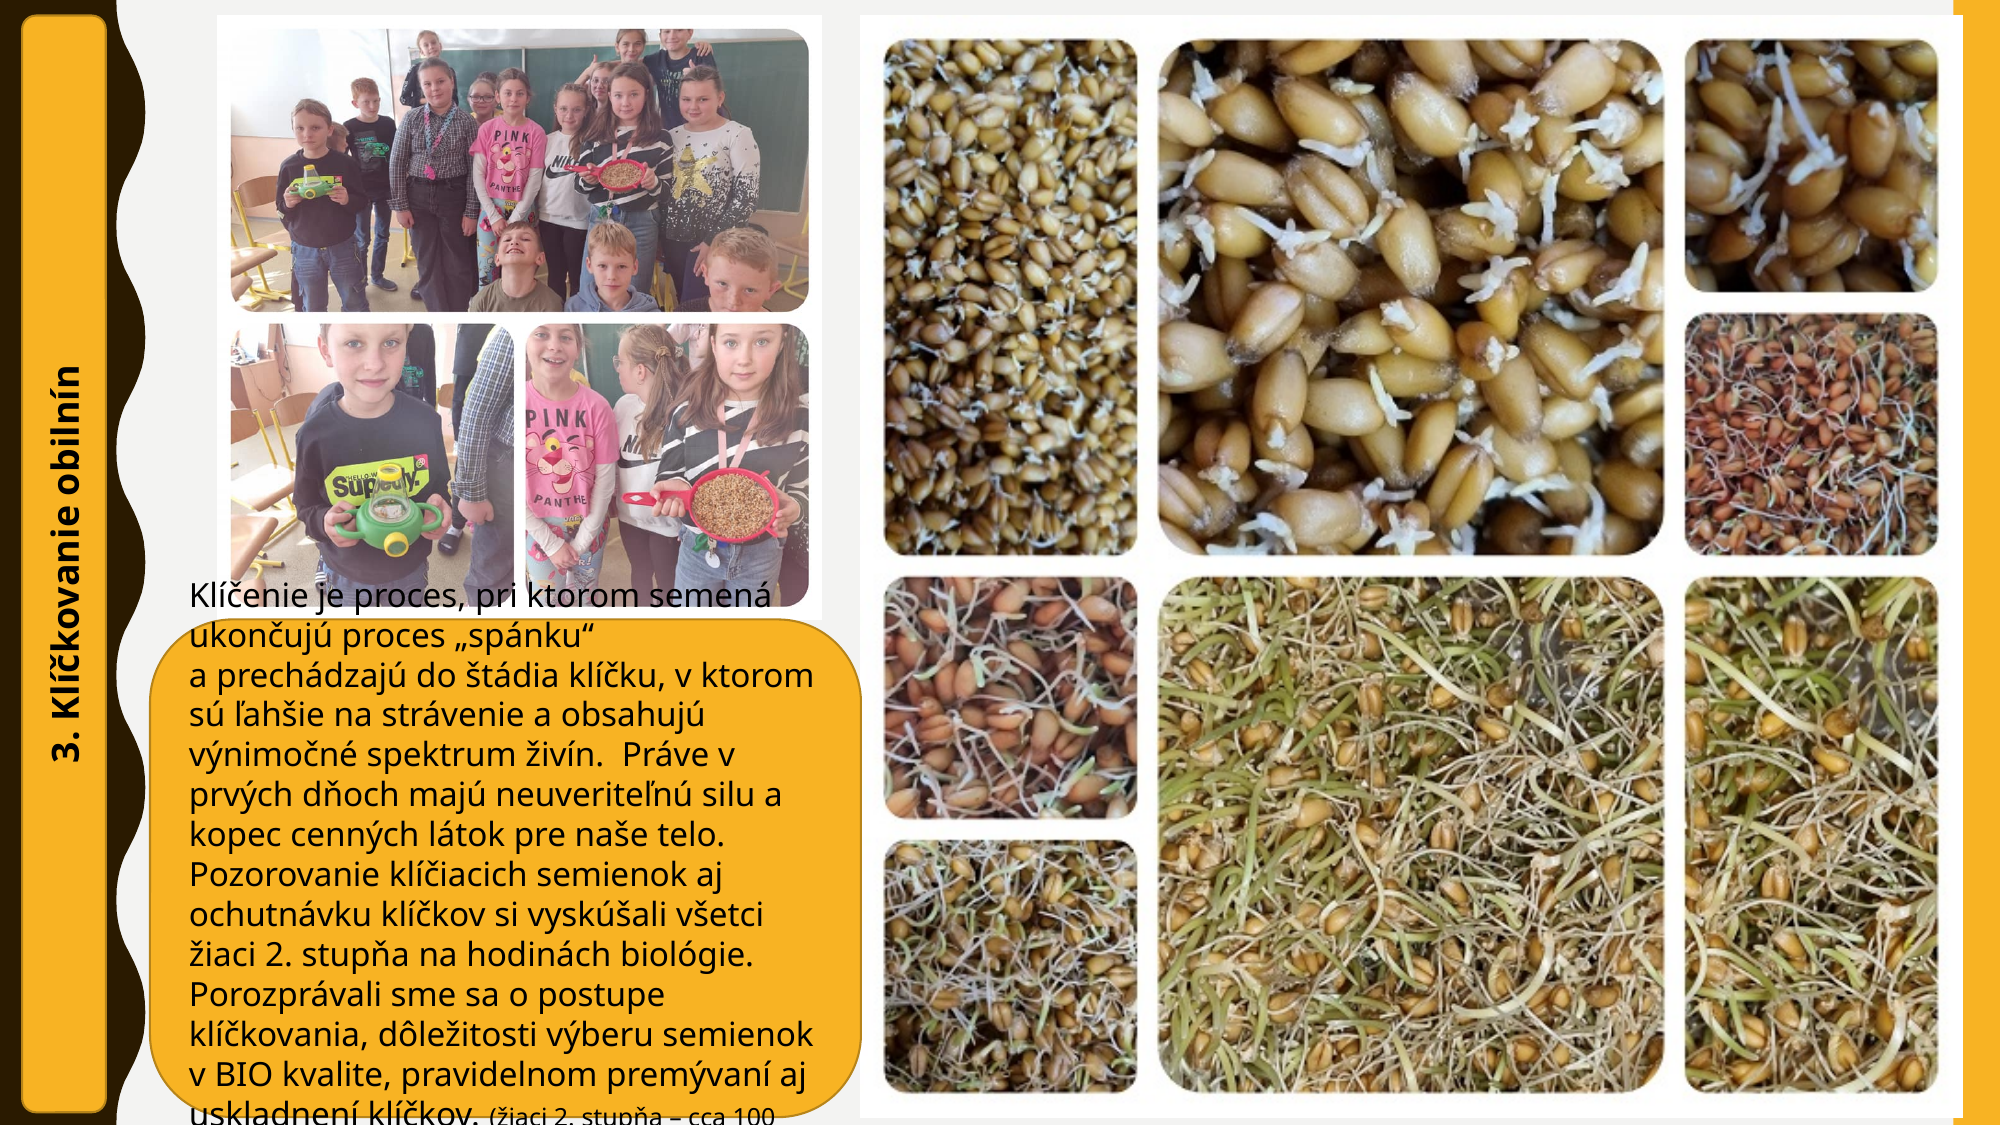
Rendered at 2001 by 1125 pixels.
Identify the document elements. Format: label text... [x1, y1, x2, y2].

text_box 3. Klíčkovanie obilnín [21, 14, 107, 1114]
text_box Klíčenie je proces, pri ktorom semená ukončujú proces „spánku“ a prechádzajú do štádia klíčku, v ktorom sú ľahšie na strávenie a obsahujú výnimočné spektrum živín. Práve v prvých dňoch majú neuveriteľnú silu a kopec cenných látok pre naše telo. Pozorovanie klíčiacich semienok aj ochutnávku klíčkov si vyskúšali všetci žiaci 2. stupňa na hodinách biológie. Porozprávali sme sa o postupe klíčkovania, dôležitosti výberu semienok v BIO kvalite, pravidelnom premývaní aj uskladnení klíčkov. (žiaci 2. stupňa – cca 100 žiakov) [148, 619, 860, 1119]
picture [860, 15, 1963, 1118]
picture [217, 15, 822, 620]
